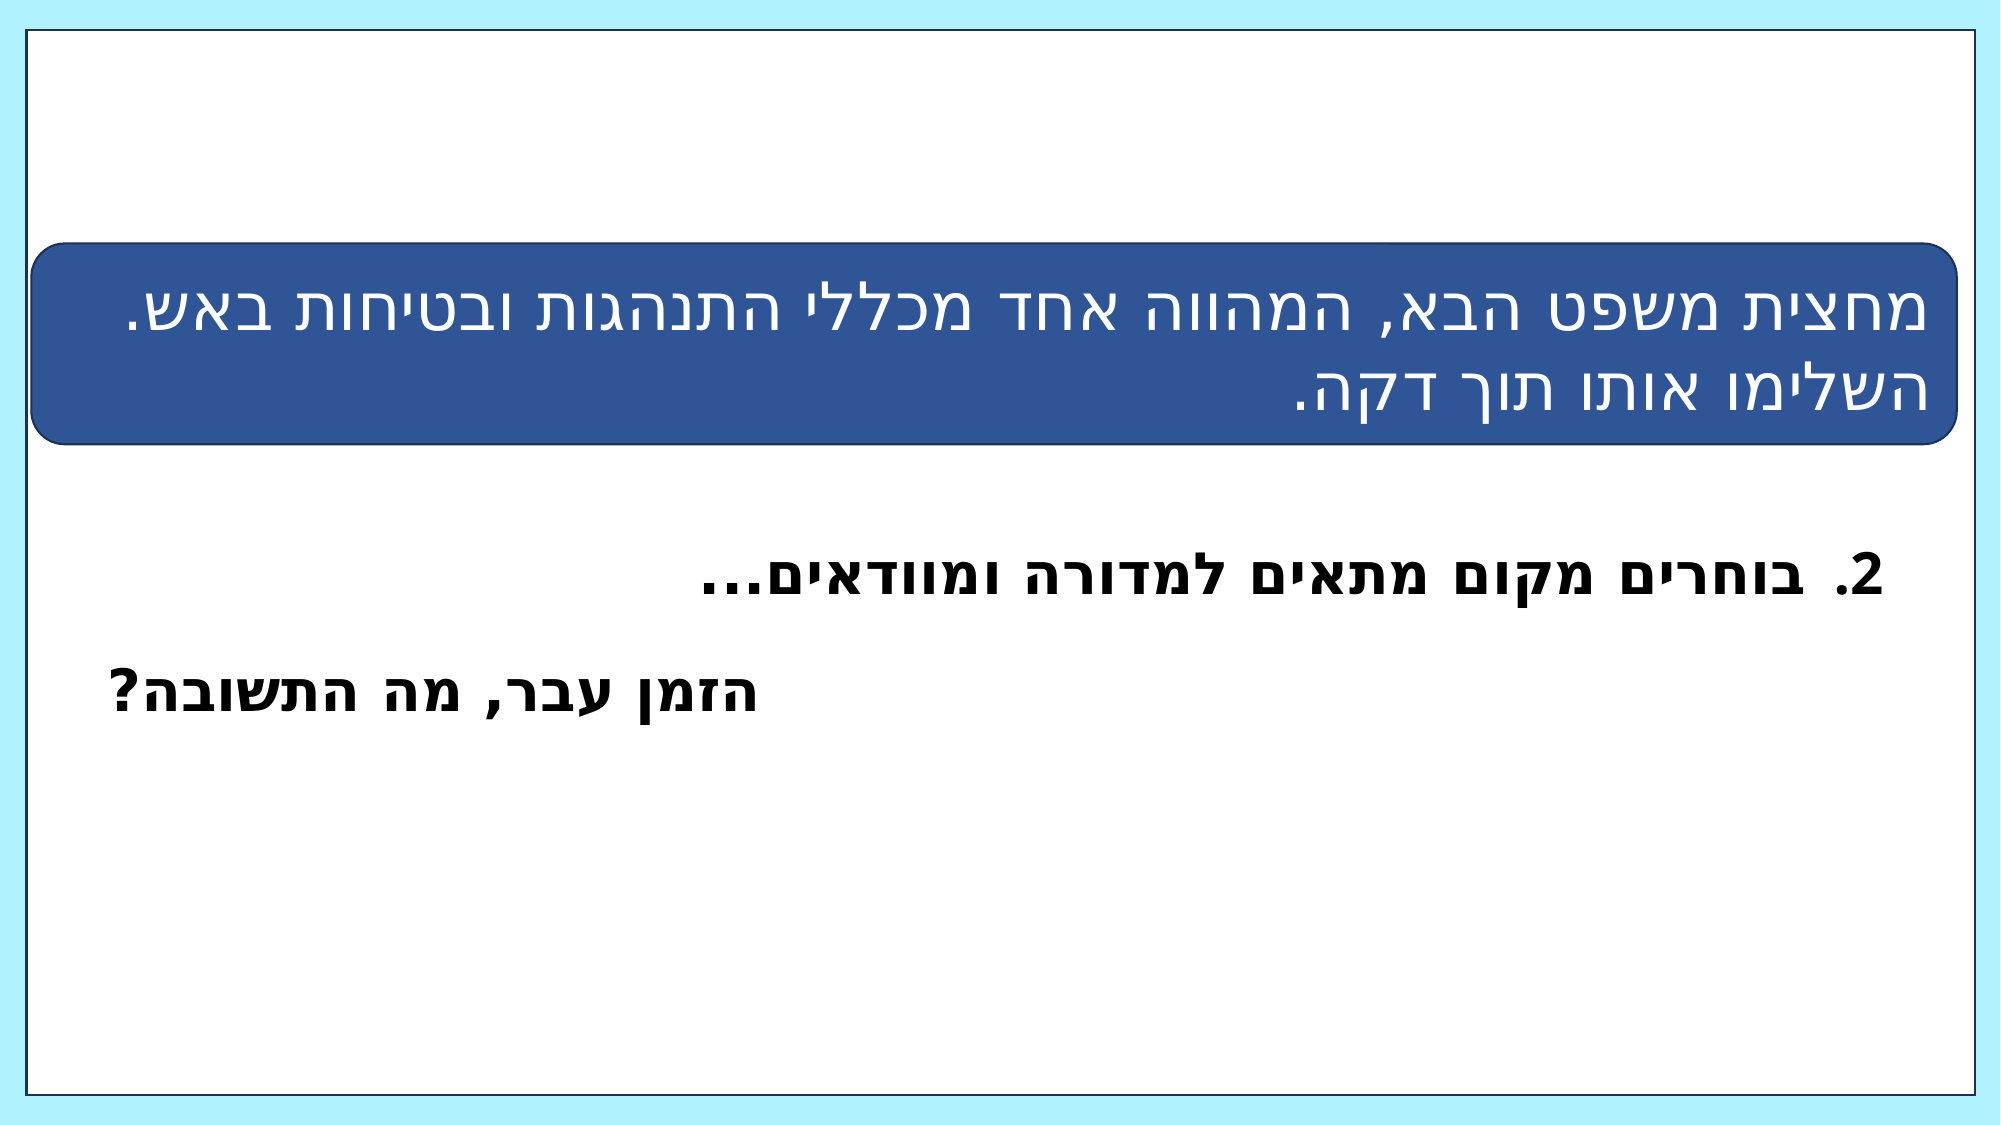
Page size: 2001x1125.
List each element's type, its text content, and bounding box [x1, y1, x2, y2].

text_box [25, 29, 1976, 1096]
text_box מחצית משפט הבא, המהווה אחד מכללי התנהגות ובטיחות באש. השלימו אותו תוך דקה. [30, 242, 1958, 446]
text_box הזמן עבר, מה התשובה? [0, 646, 776, 731]
text_box בוחרים מקום מתאים למדורה ומוודאים... [65, 515, 1932, 614]
text_box [0, 0, 2000, 1125]
